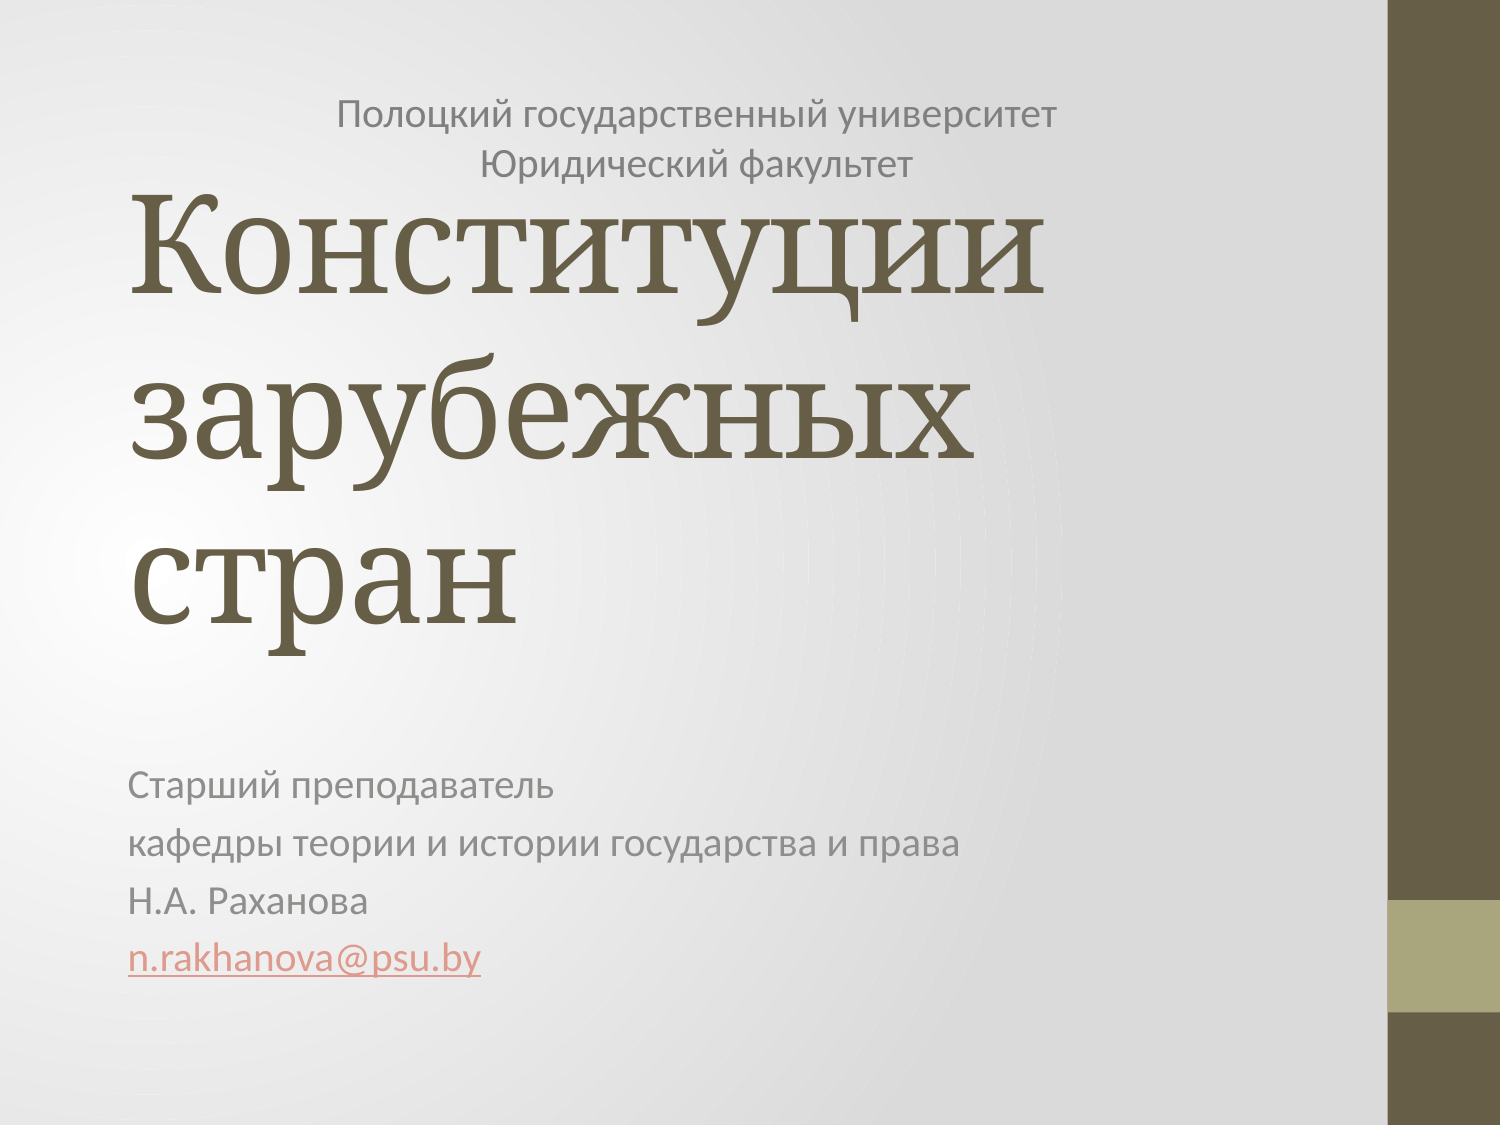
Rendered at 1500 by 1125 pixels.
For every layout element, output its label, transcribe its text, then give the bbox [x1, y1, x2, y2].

text_box Полоцкий государственный университет Юридический факультет [277, 78, 1117, 193]
subtitle Старший преподаватель кафедры теории и истории государства и права Н.А. Раханова n.rakhanova@psu.by [112, 750, 1173, 988]
title Конституции зарубежных стран [112, 312, 1350, 738]
